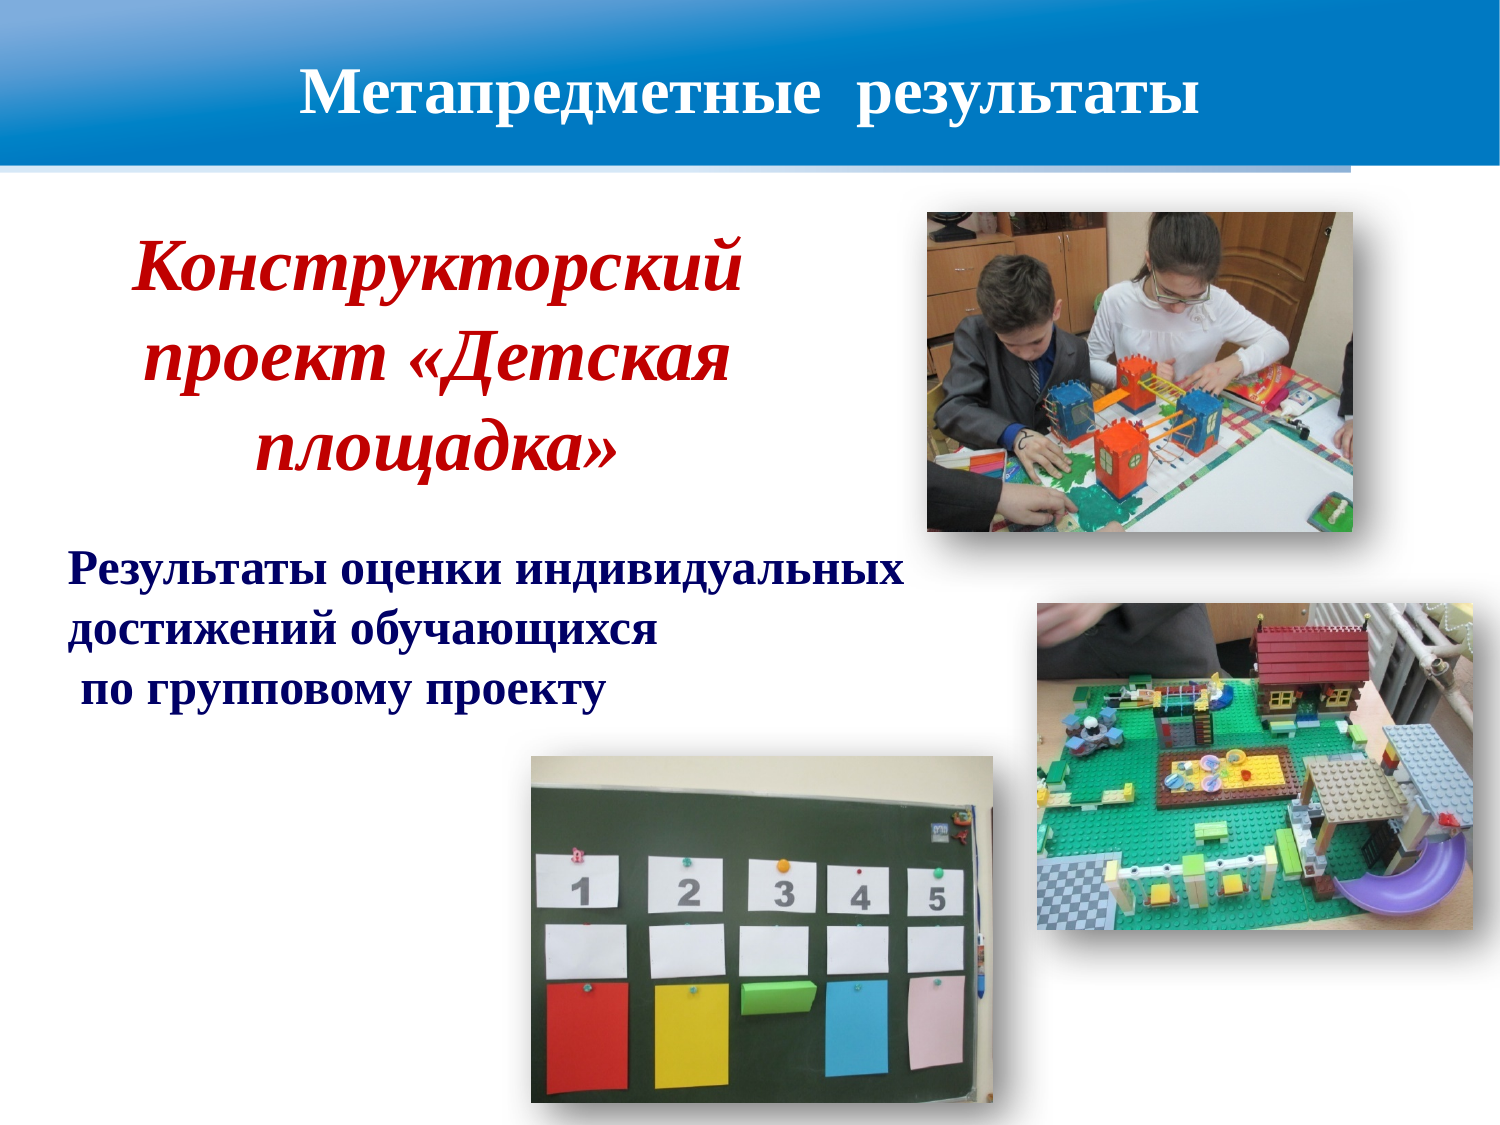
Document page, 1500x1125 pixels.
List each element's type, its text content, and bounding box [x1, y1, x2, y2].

picture [1036, 602, 1473, 930]
picture [0, 0, 1500, 173]
list Конструкторский проект «Детская площадка» [41, 207, 837, 509]
text_box Результаты оценки индивидуальных достижений обучающихся по групповому проекту [53, 527, 982, 722]
picture [531, 756, 993, 1103]
picture [926, 212, 1353, 532]
